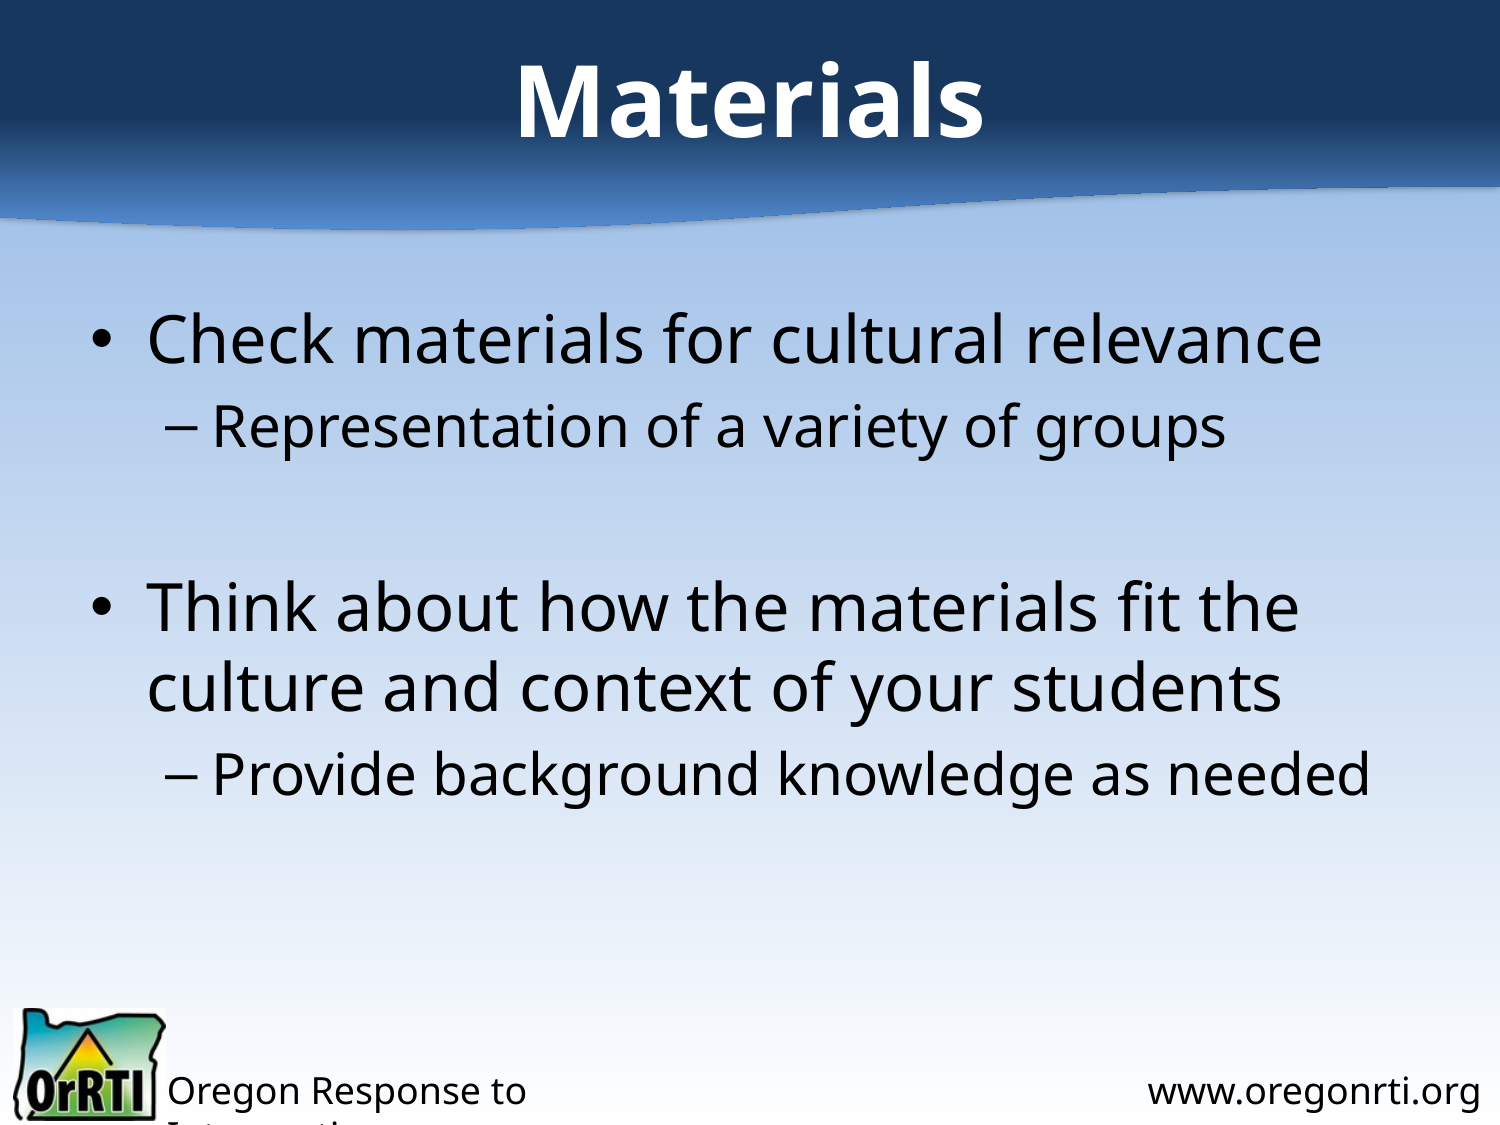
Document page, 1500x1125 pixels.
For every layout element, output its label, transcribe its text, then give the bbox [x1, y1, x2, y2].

picture [13, 1008, 166, 1121]
title Materials [75, 4, 1425, 192]
list Check materials for cultural relevance Representation of a variety of groups Think about how the materials fit the culture and context of your students Provide background knowledge as needed [75, 289, 1425, 1005]
